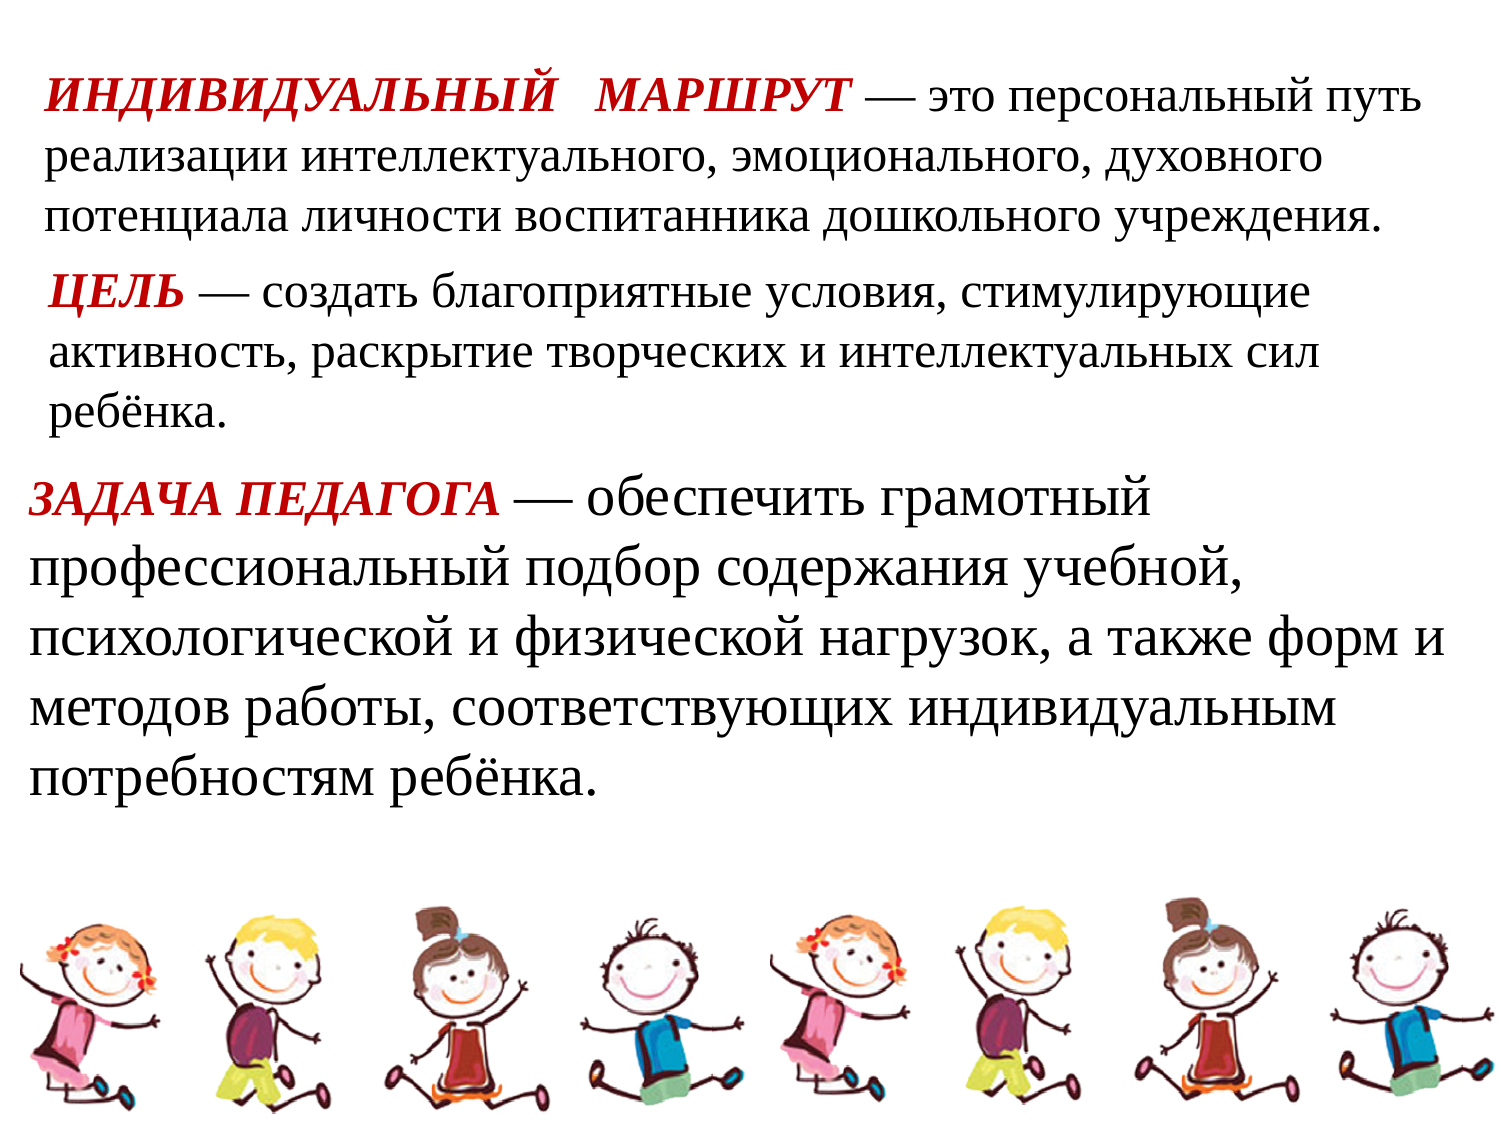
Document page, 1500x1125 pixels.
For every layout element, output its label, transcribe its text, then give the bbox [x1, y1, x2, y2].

picture [0, 874, 1500, 1125]
text_box ИНДИВИДУАЛЬНЫЙ МАРШРУТ — это персональный путь реализации интеллектуального, эмоционального, духовного потенциала личности воспитанника дошкольного учреждения. [29, 54, 1447, 250]
text_box ЗАДАЧА ПЕДАГОГА — обеспечить грамотный профессиональный подбор содержания учебной, психологической и физической нагрузок, а также форм и методов работы, соответствующих индивидуальным потребностям ребёнка. [14, 449, 1486, 815]
text_box ЦЕЛЬ — создать благоприятные условия, стимулирующие активность, раскрытие творческих и интеллектуальных сил ребёнка. [33, 250, 1447, 446]
